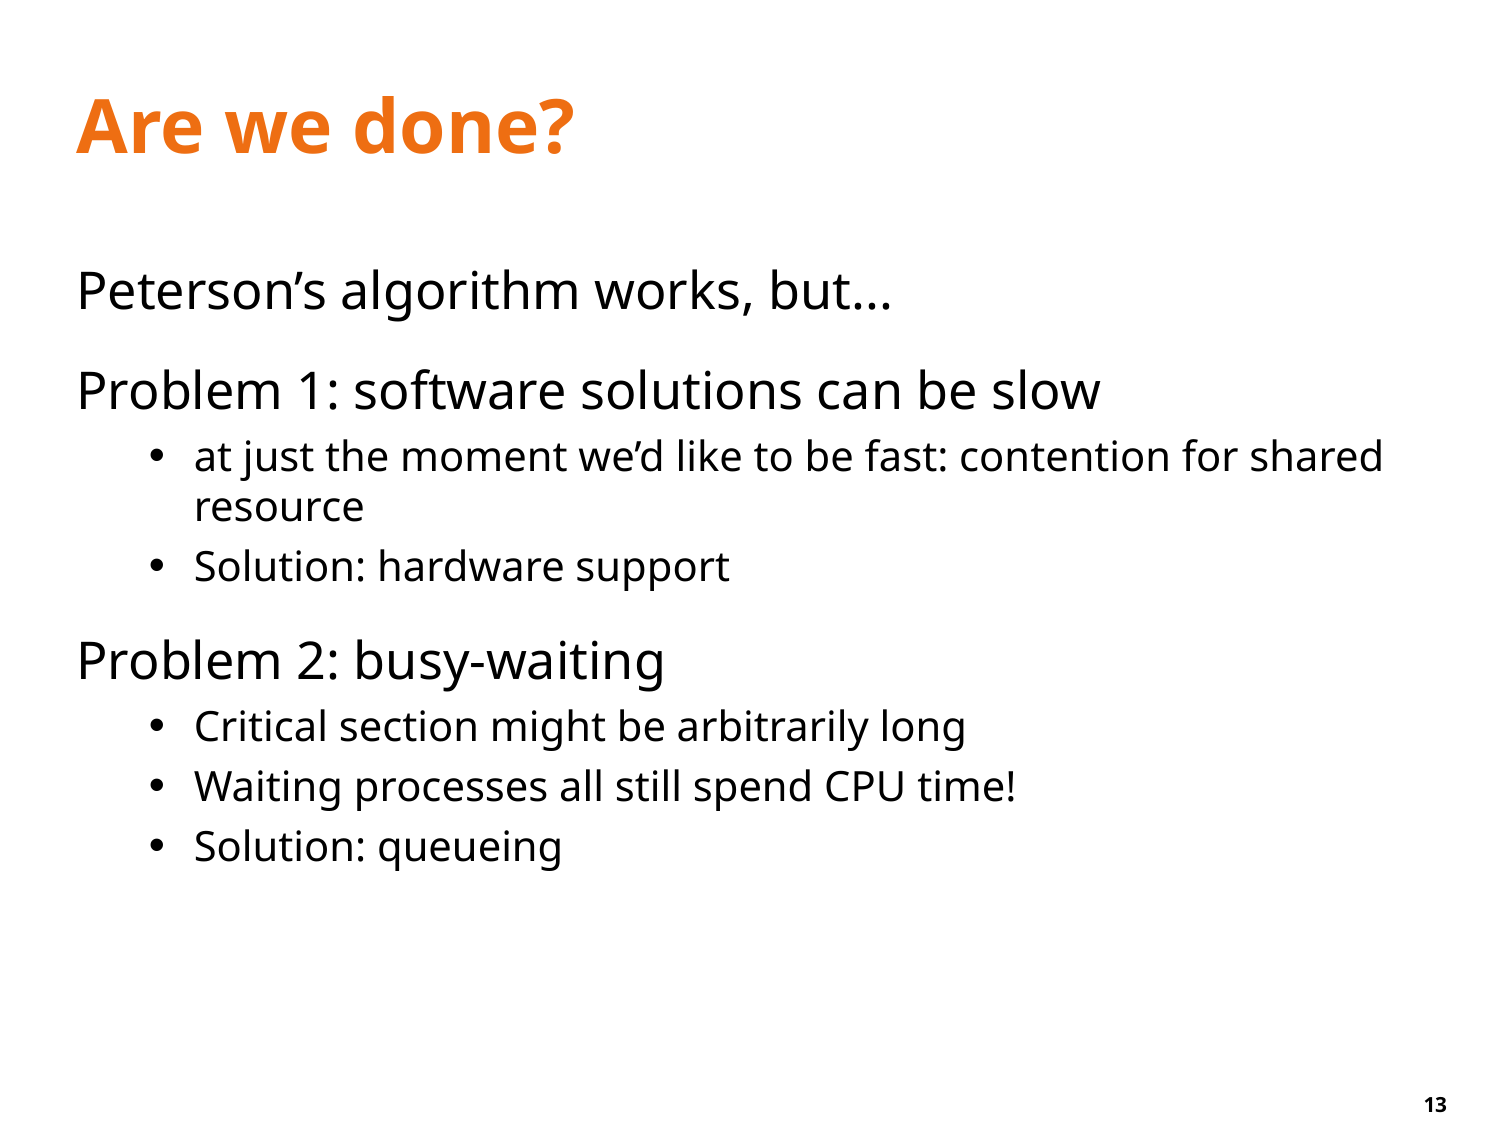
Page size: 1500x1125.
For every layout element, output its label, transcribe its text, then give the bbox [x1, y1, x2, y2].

title Are we done? [61, 60, 1438, 187]
list Peterson’s algorithm works, but... Problem 1: software solutions can be slow at just the moment we’d like to be fast: contention for shared resource Solution: hardware support Problem 2: busy-waiting Critical section might be arbitrarily long Waiting processes all still spend CPU time! Solution: queueing [61, 249, 1438, 1063]
